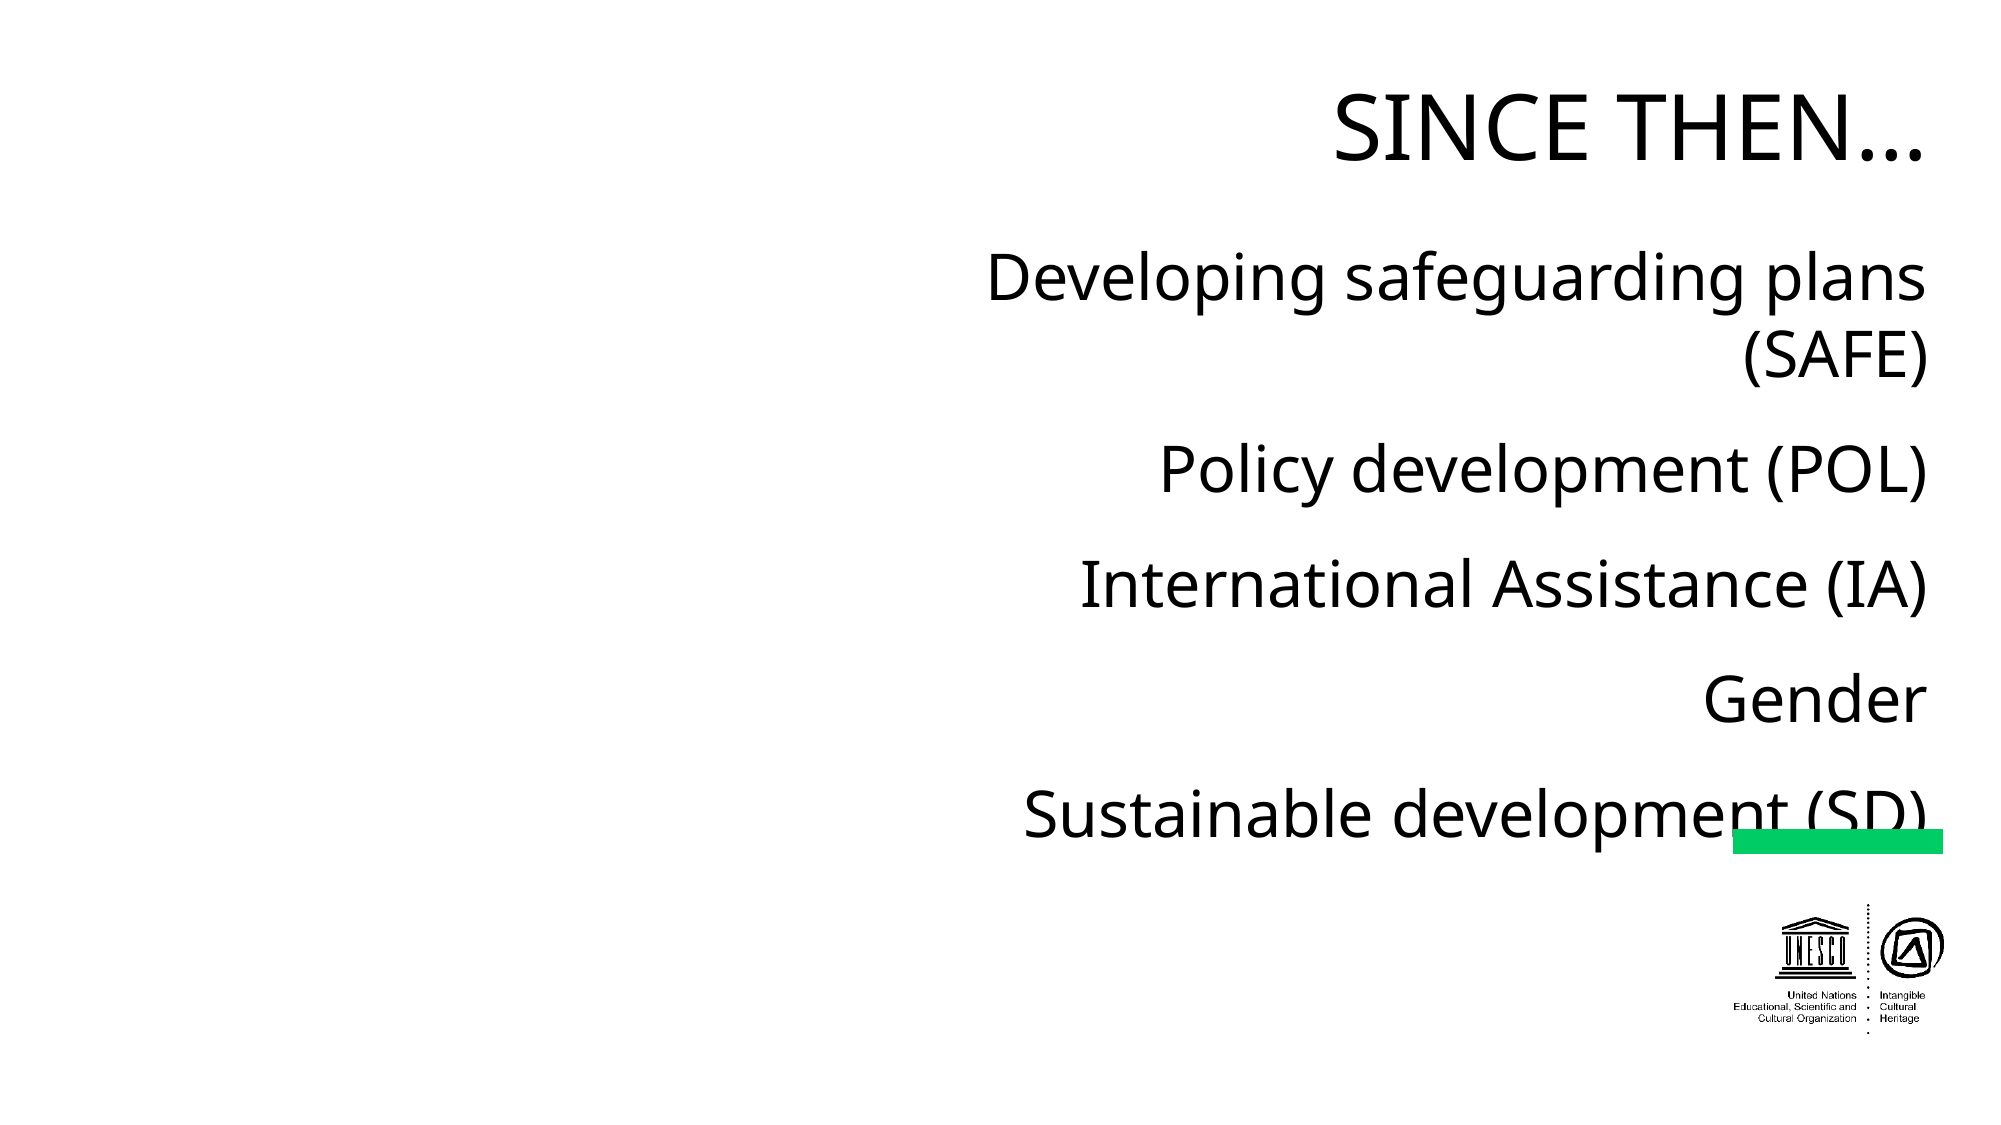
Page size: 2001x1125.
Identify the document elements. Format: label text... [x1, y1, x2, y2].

title SINCE then… [825, 61, 1944, 201]
picture [1733, 904, 1944, 1034]
list Developing safeguarding plans (SAFE) Policy development (POL) International Assistance (IA) Gender Sustainable development (SD) [806, 228, 1944, 809]
